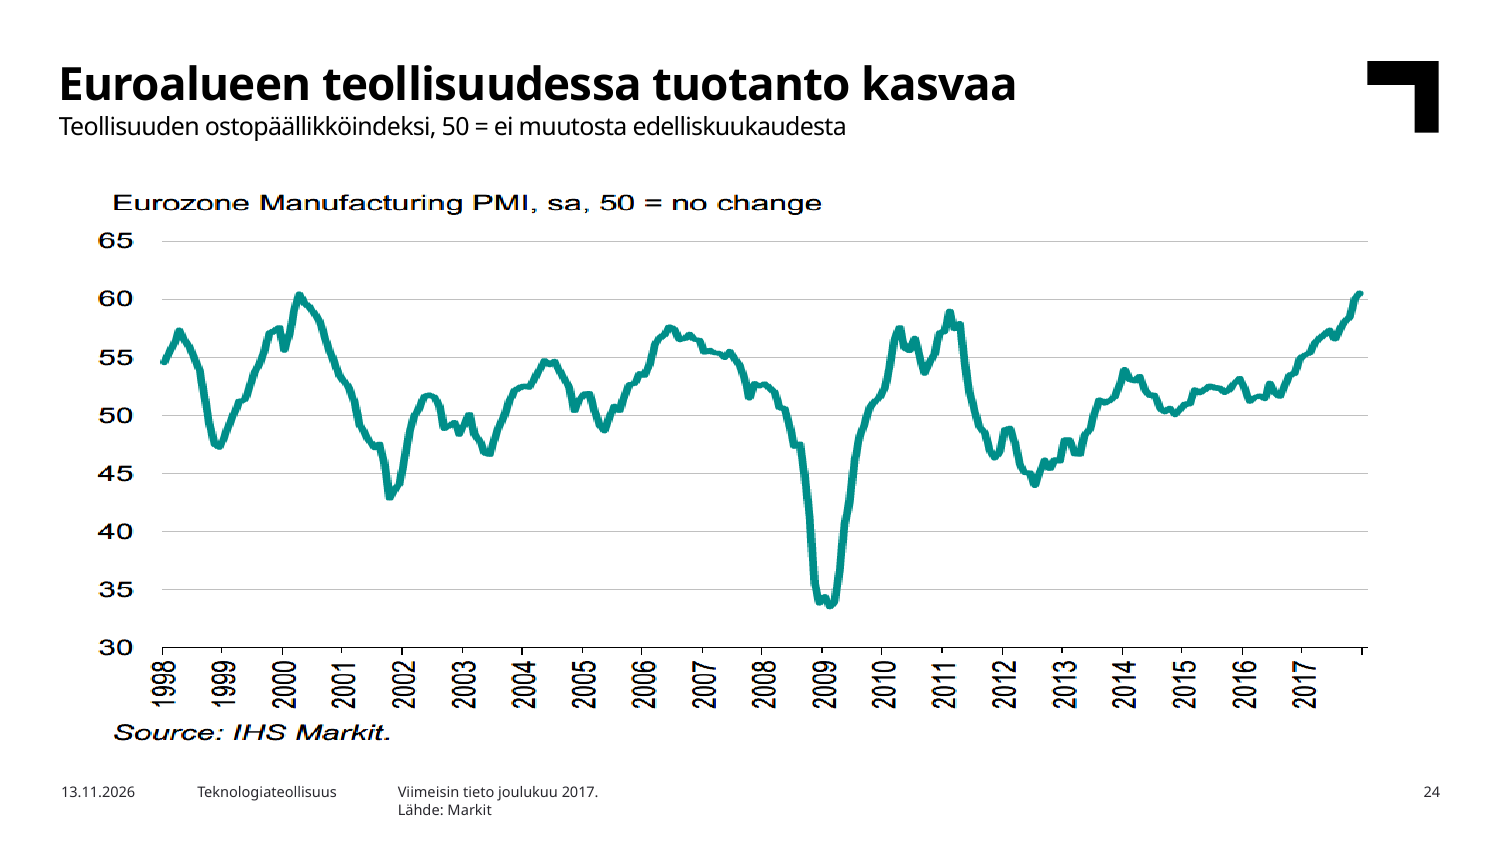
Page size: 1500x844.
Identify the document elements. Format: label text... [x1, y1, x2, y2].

list Viimeisin tieto joulukuu 2017. Lähde: Markit [382, 775, 871, 803]
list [41, 180, 1431, 763]
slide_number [46, 775, 182, 803]
slide_number 24 [1313, 775, 1456, 803]
list Euroalueen teollisuudessa tuotanto kasvaa Teollisuuden ostopäällikköindeksi, 50 = ei muutosta edelliskuukaudesta [41, 46, 1353, 153]
footer Teknologiateollisuus [182, 775, 382, 803]
